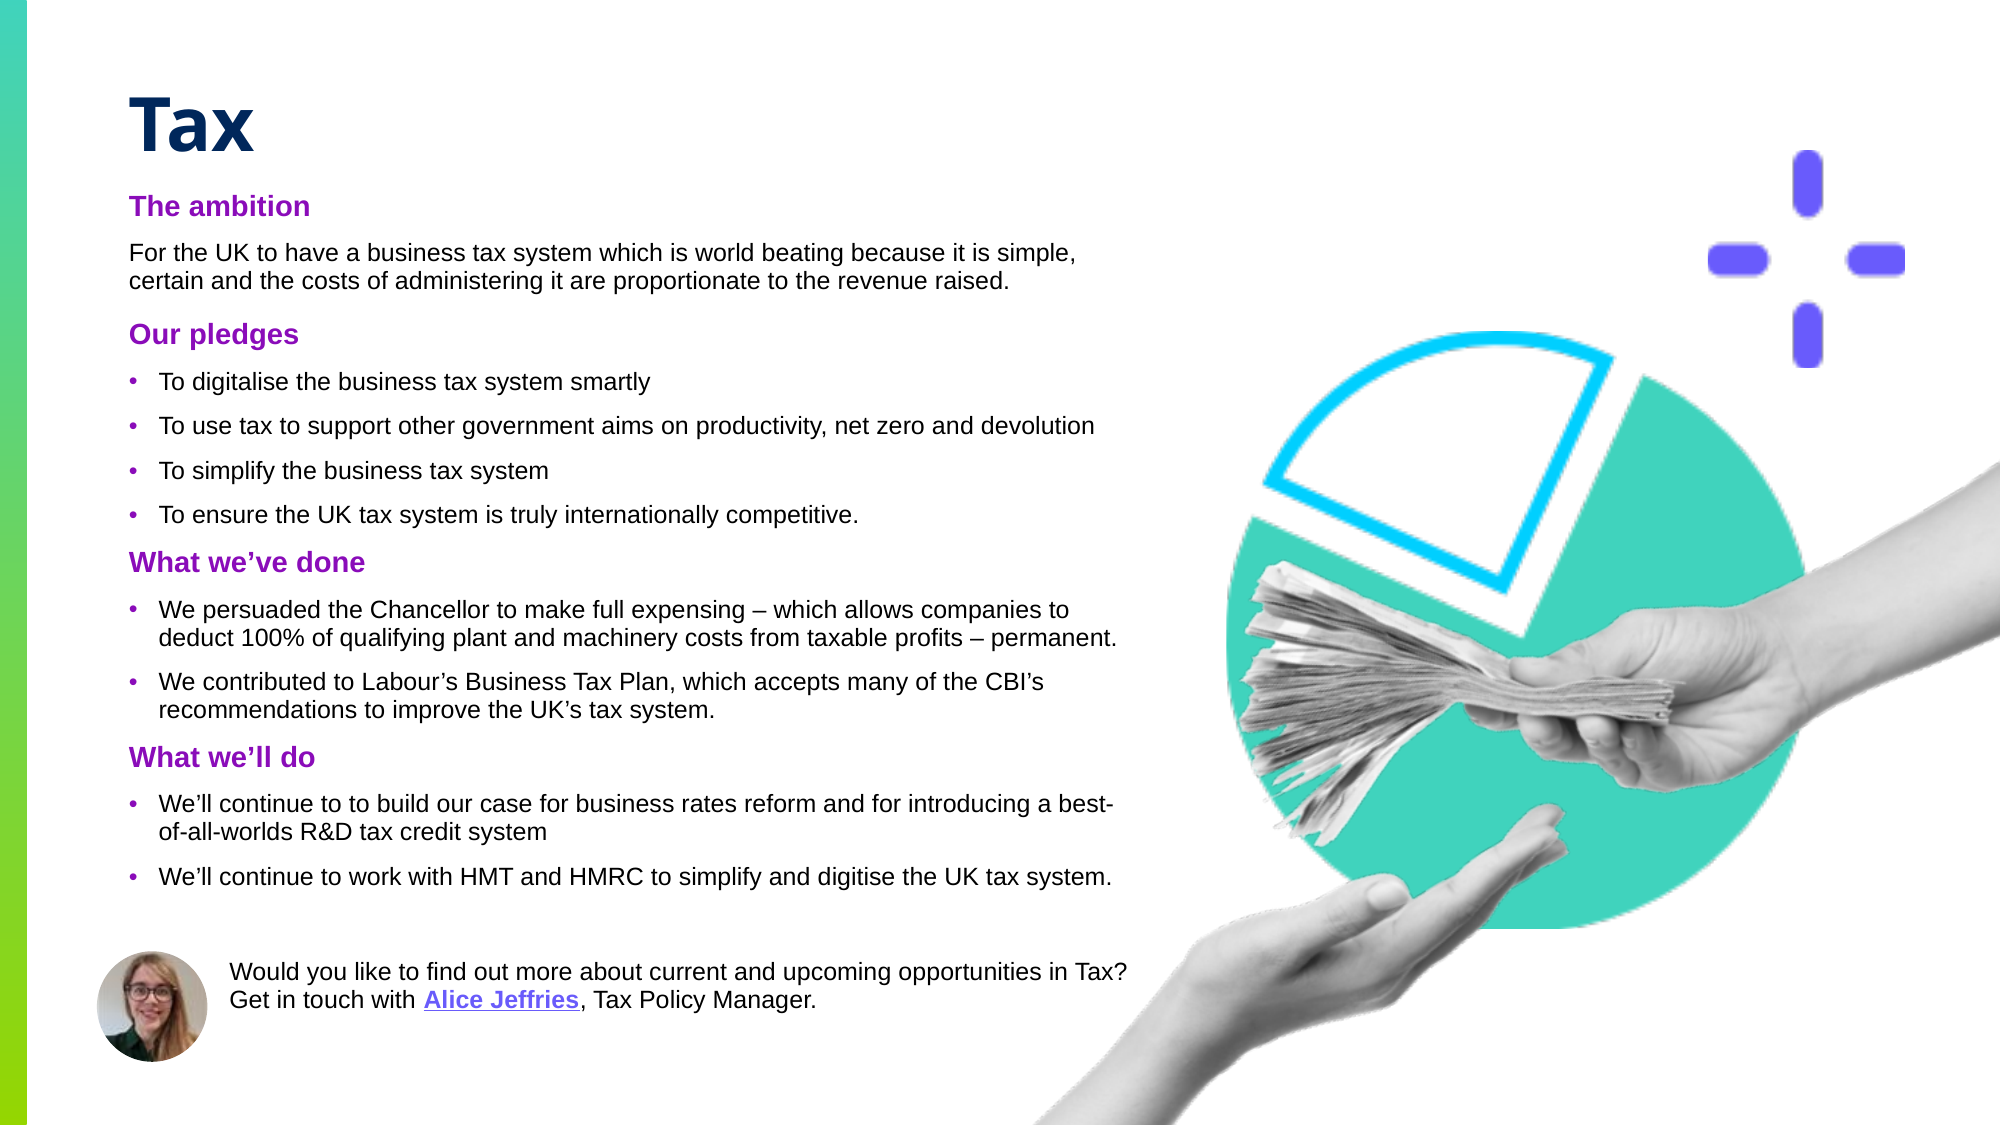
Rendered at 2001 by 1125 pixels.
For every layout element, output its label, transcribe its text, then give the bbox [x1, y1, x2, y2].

picture [772, 105, 2000, 1125]
text_box Would you like to find out more about current and upcoming opportunities in Tax? Get in touch with Alice Jeffries, Tax Policy Manager. [214, 949, 1161, 1086]
list Tax The ambition For the UK to have a business tax system which is world beating because it is simple, certain and the costs of administering it are proportionate to the revenue raised. Our pledges To digitalise the business tax system smartly To use tax to support other government aims on productivity, net zero and devolution To simplify the business tax system To ensure the UK tax system is truly internationally competitive. What we’ve done We persuaded the Chancellor to make full expensing – which allows companies to deduct 100% of qualifying plant and machinery costs from taxable profits – permanent. We contributed to Labour’s Business Tax Plan, which accepts many of the CBI’s recommendations to improve the UK’s tax system. What we’ll do We’ll continue to to build our case for business rates reform and for introducing a best-of-all-worlds R&D tax credit system We’ll continue to work with HMT and HMRC to simplify and digitise the UK tax system. [113, 63, 1161, 929]
text_box [95, 950, 209, 1063]
